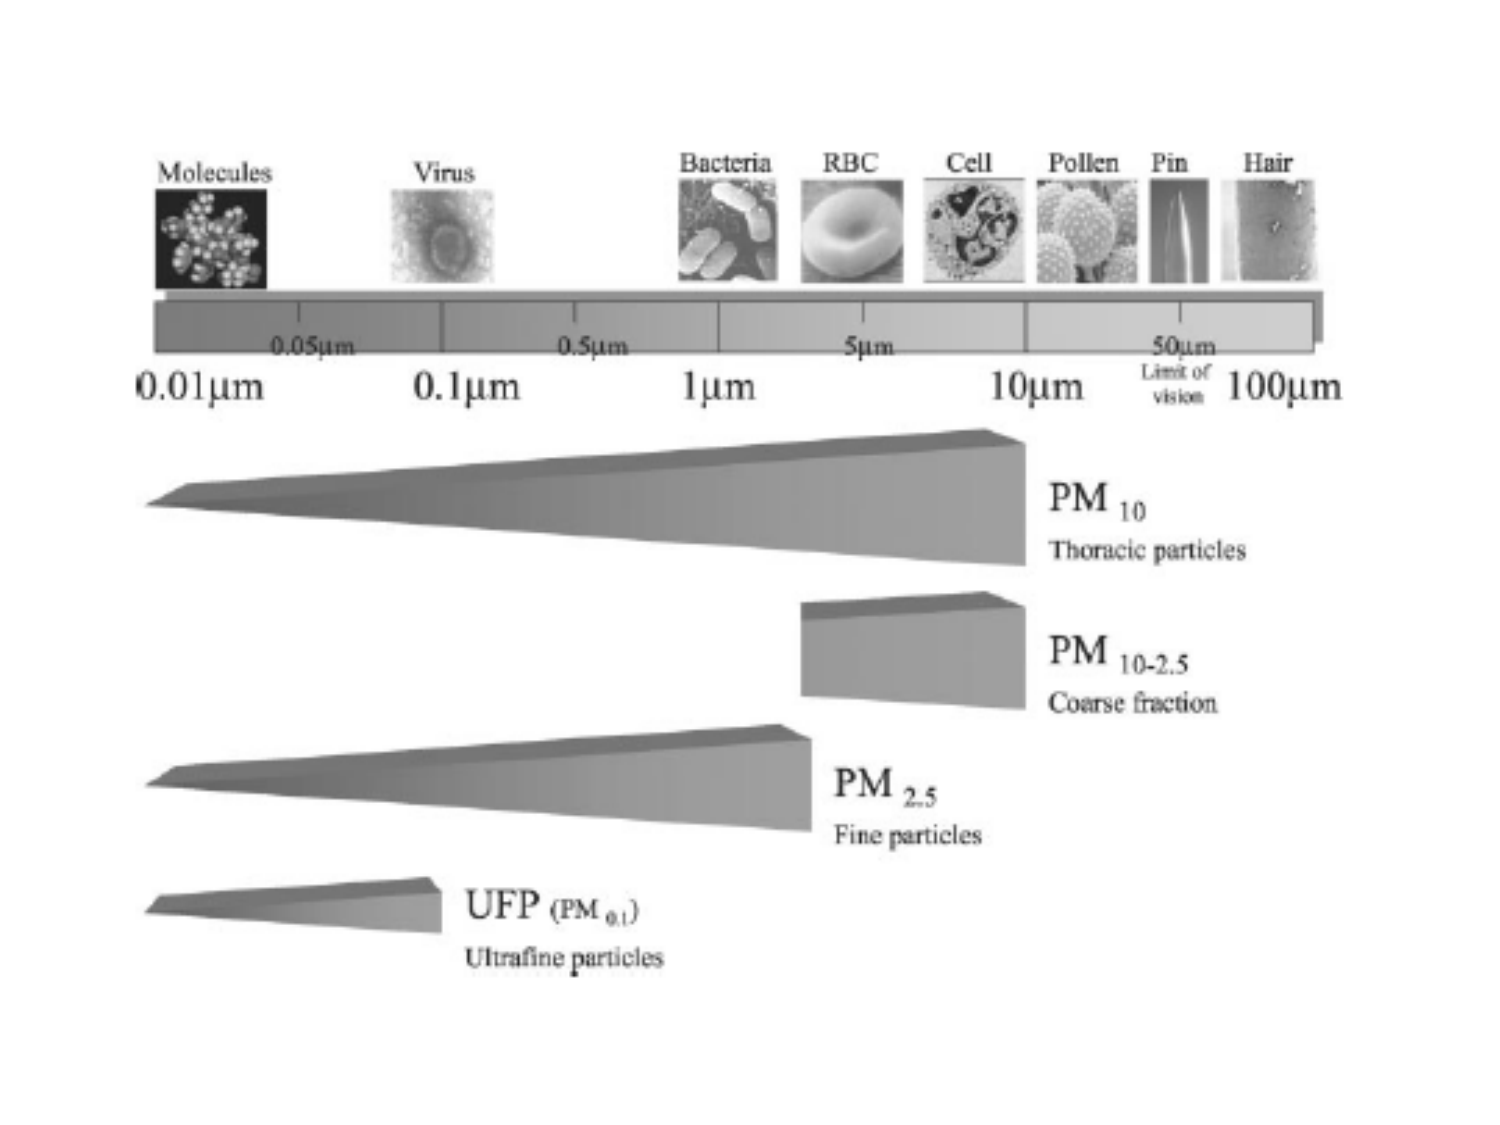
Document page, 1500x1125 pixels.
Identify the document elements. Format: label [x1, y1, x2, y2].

picture [112, 112, 1363, 1009]
